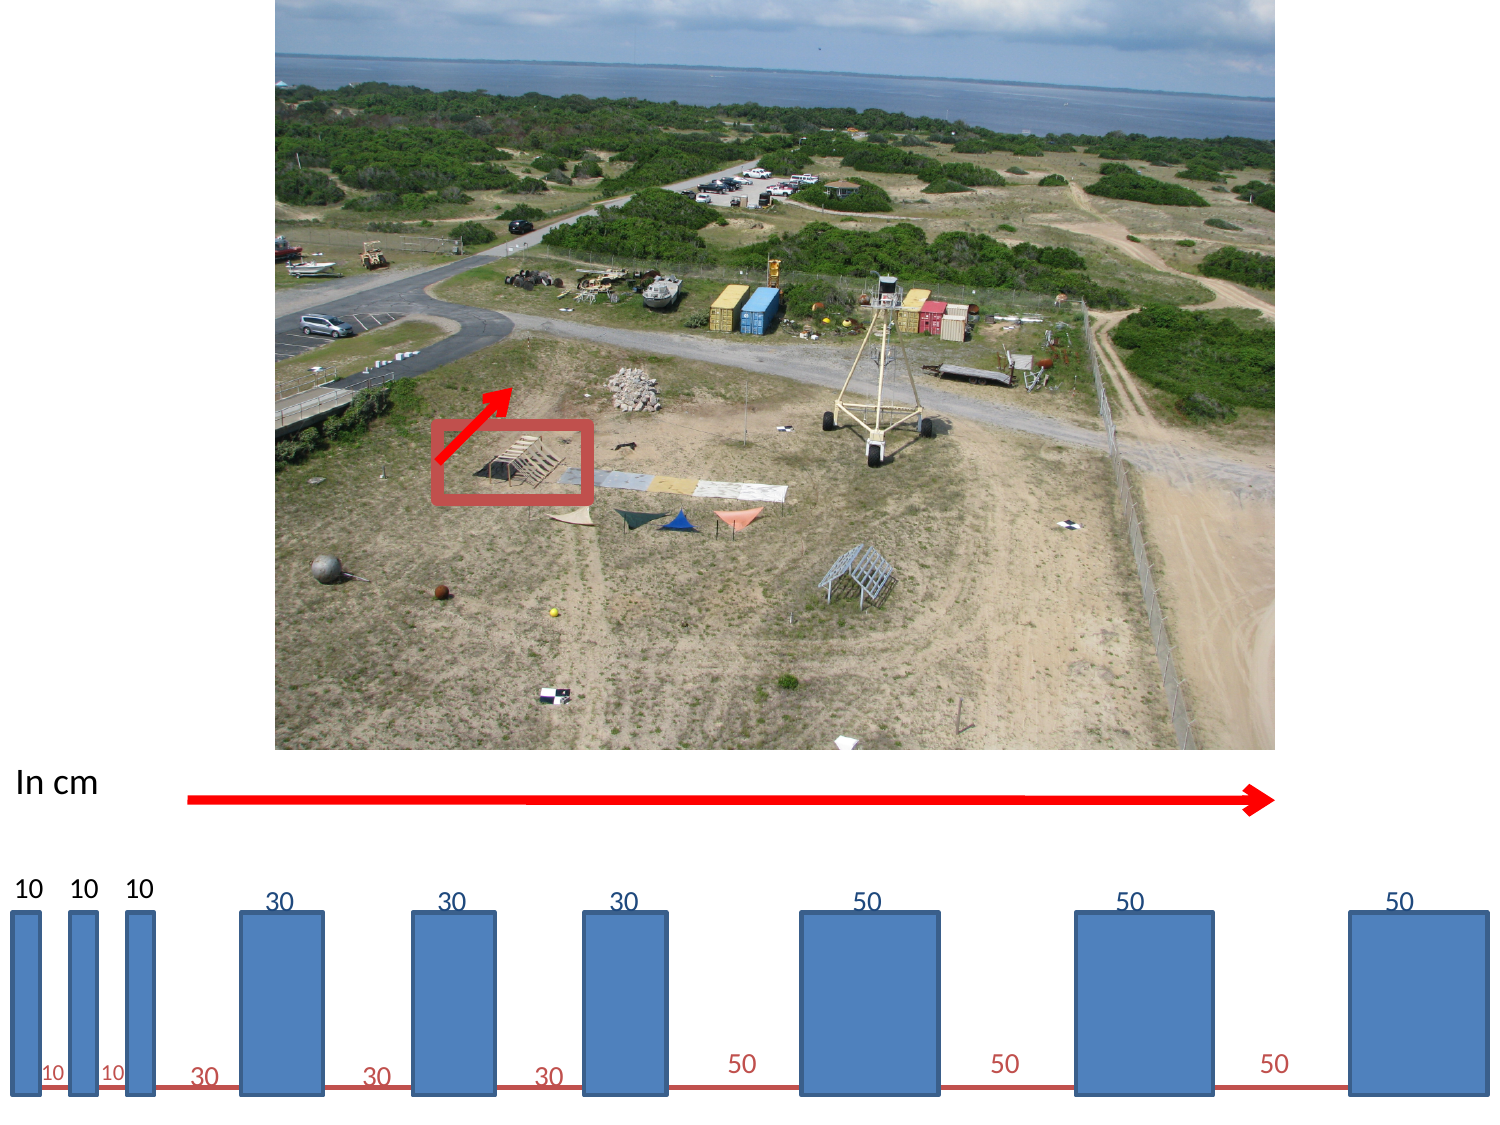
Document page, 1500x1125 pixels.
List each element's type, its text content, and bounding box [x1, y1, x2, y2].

text_box 30 30 30 [249, 874, 813, 910]
text_box In cm [0, 749, 114, 810]
text_box 10 10 [0, 1050, 7, 1093]
picture [274, 0, 1276, 751]
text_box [437, 387, 513, 463]
text_box 50 50 50 [837, 874, 1500, 925]
text_box 10 10 10 [0, 862, 225, 913]
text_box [12, 912, 1488, 1096]
